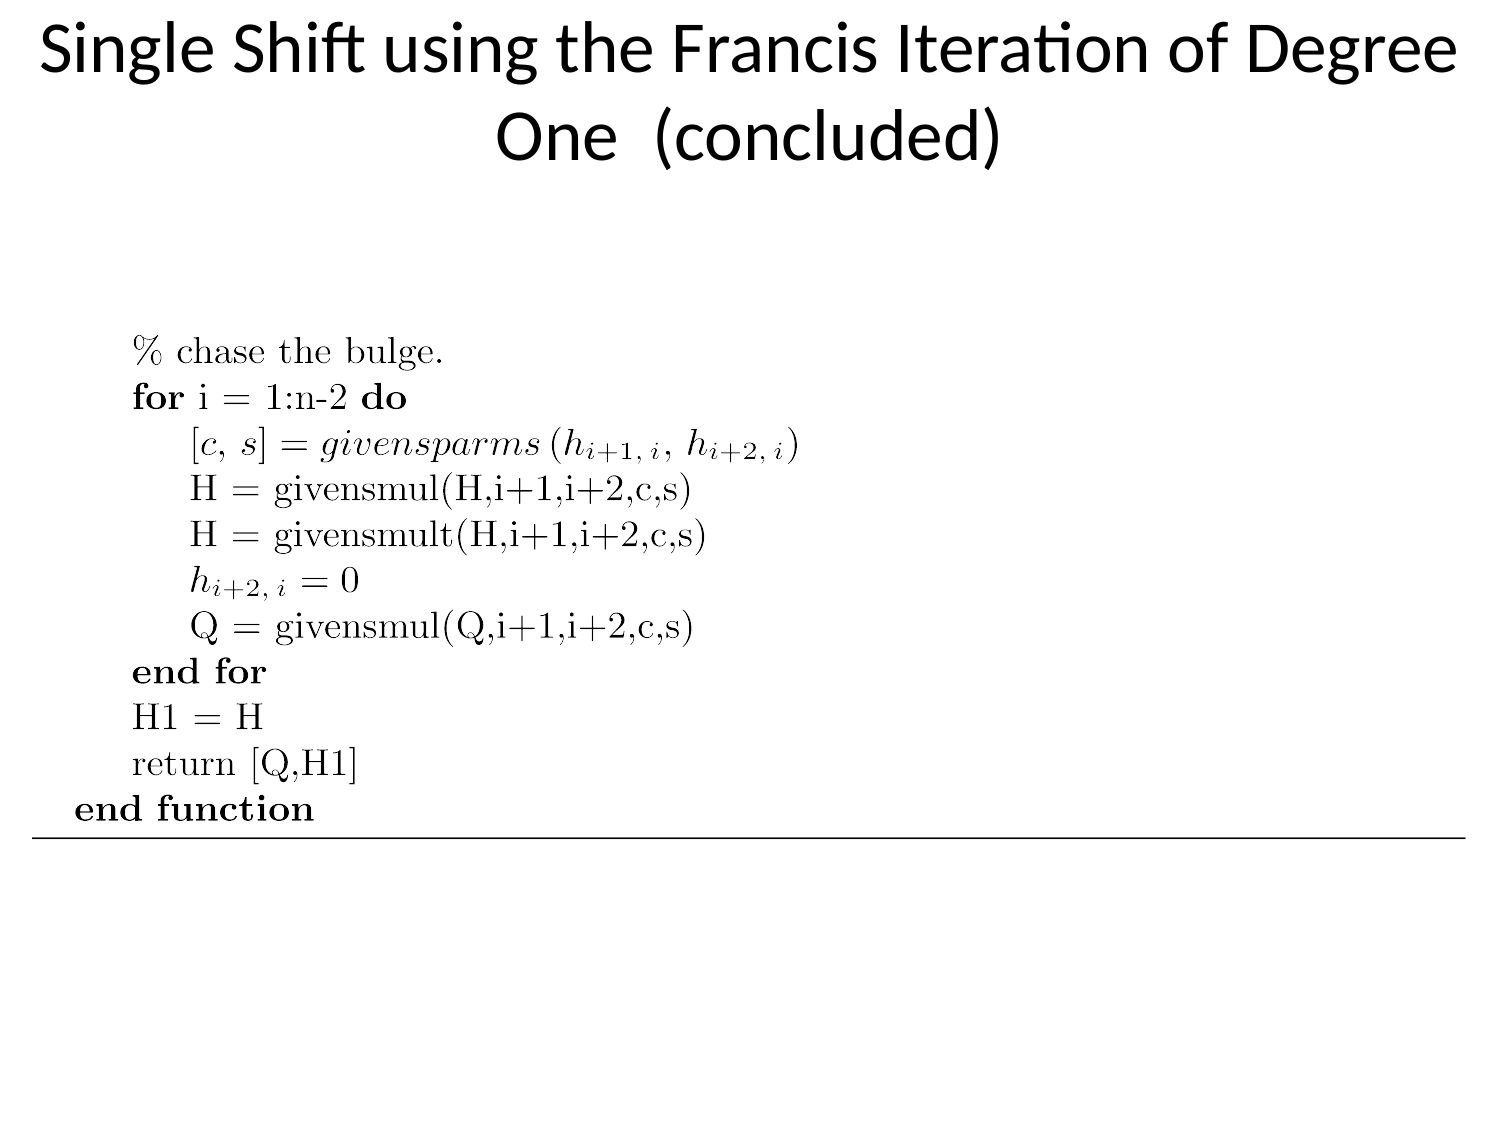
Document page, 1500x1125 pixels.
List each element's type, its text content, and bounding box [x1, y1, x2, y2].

picture [29, 333, 1468, 842]
title Single Shift using the Francis Iteration of Degree One (concluded) [0, 0, 1500, 184]
